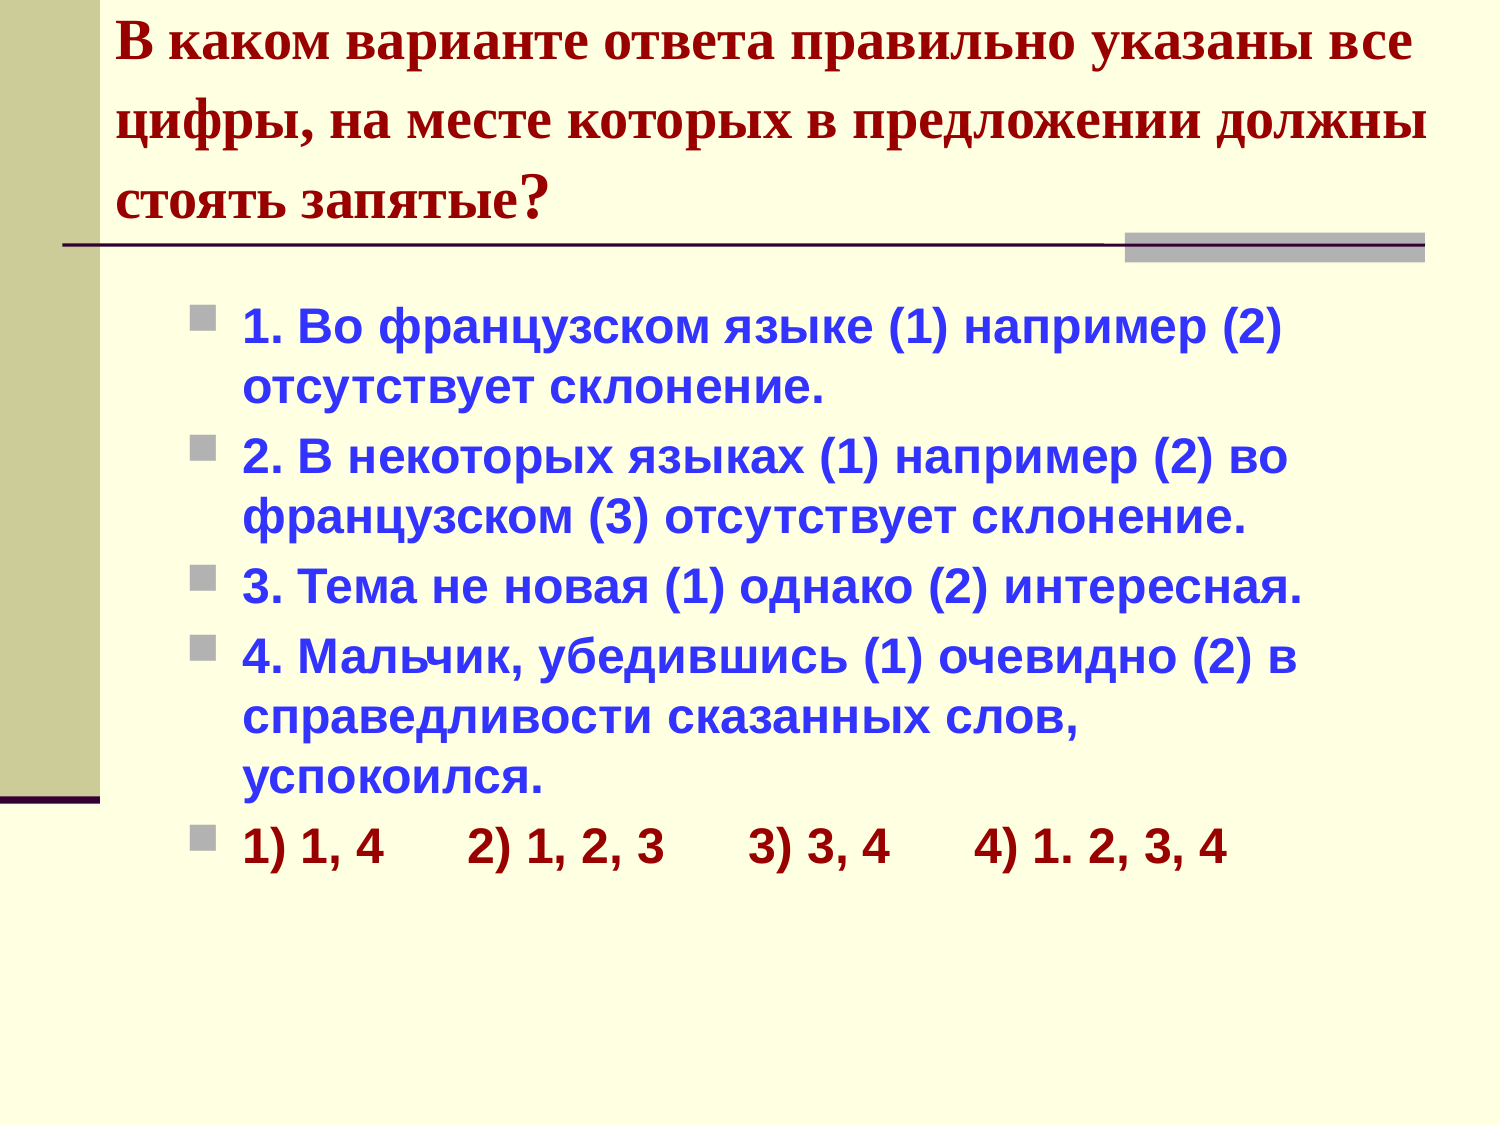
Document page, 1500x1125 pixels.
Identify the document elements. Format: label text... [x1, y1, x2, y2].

title В каком варианте ответа правильно указаны все цифры, на месте которых в предложении должны стоять запятые? [100, 45, 1448, 268]
list 1. Во французском языке (1) например (2) отсутствует склонение. 2. В некоторых языках (1) например (2) во французском (3) отсутствует склонение. 3. Тема не новая (1) однако (2) интересная. 4. Мальчик, убедившись (1) очевидно (2) в справедливости сказанных слов, успокоился. 1) 1, 4 2) 1, 2, 3 3) 3, 4 4) 1. 2, 3, 4 [170, 285, 1322, 1125]
